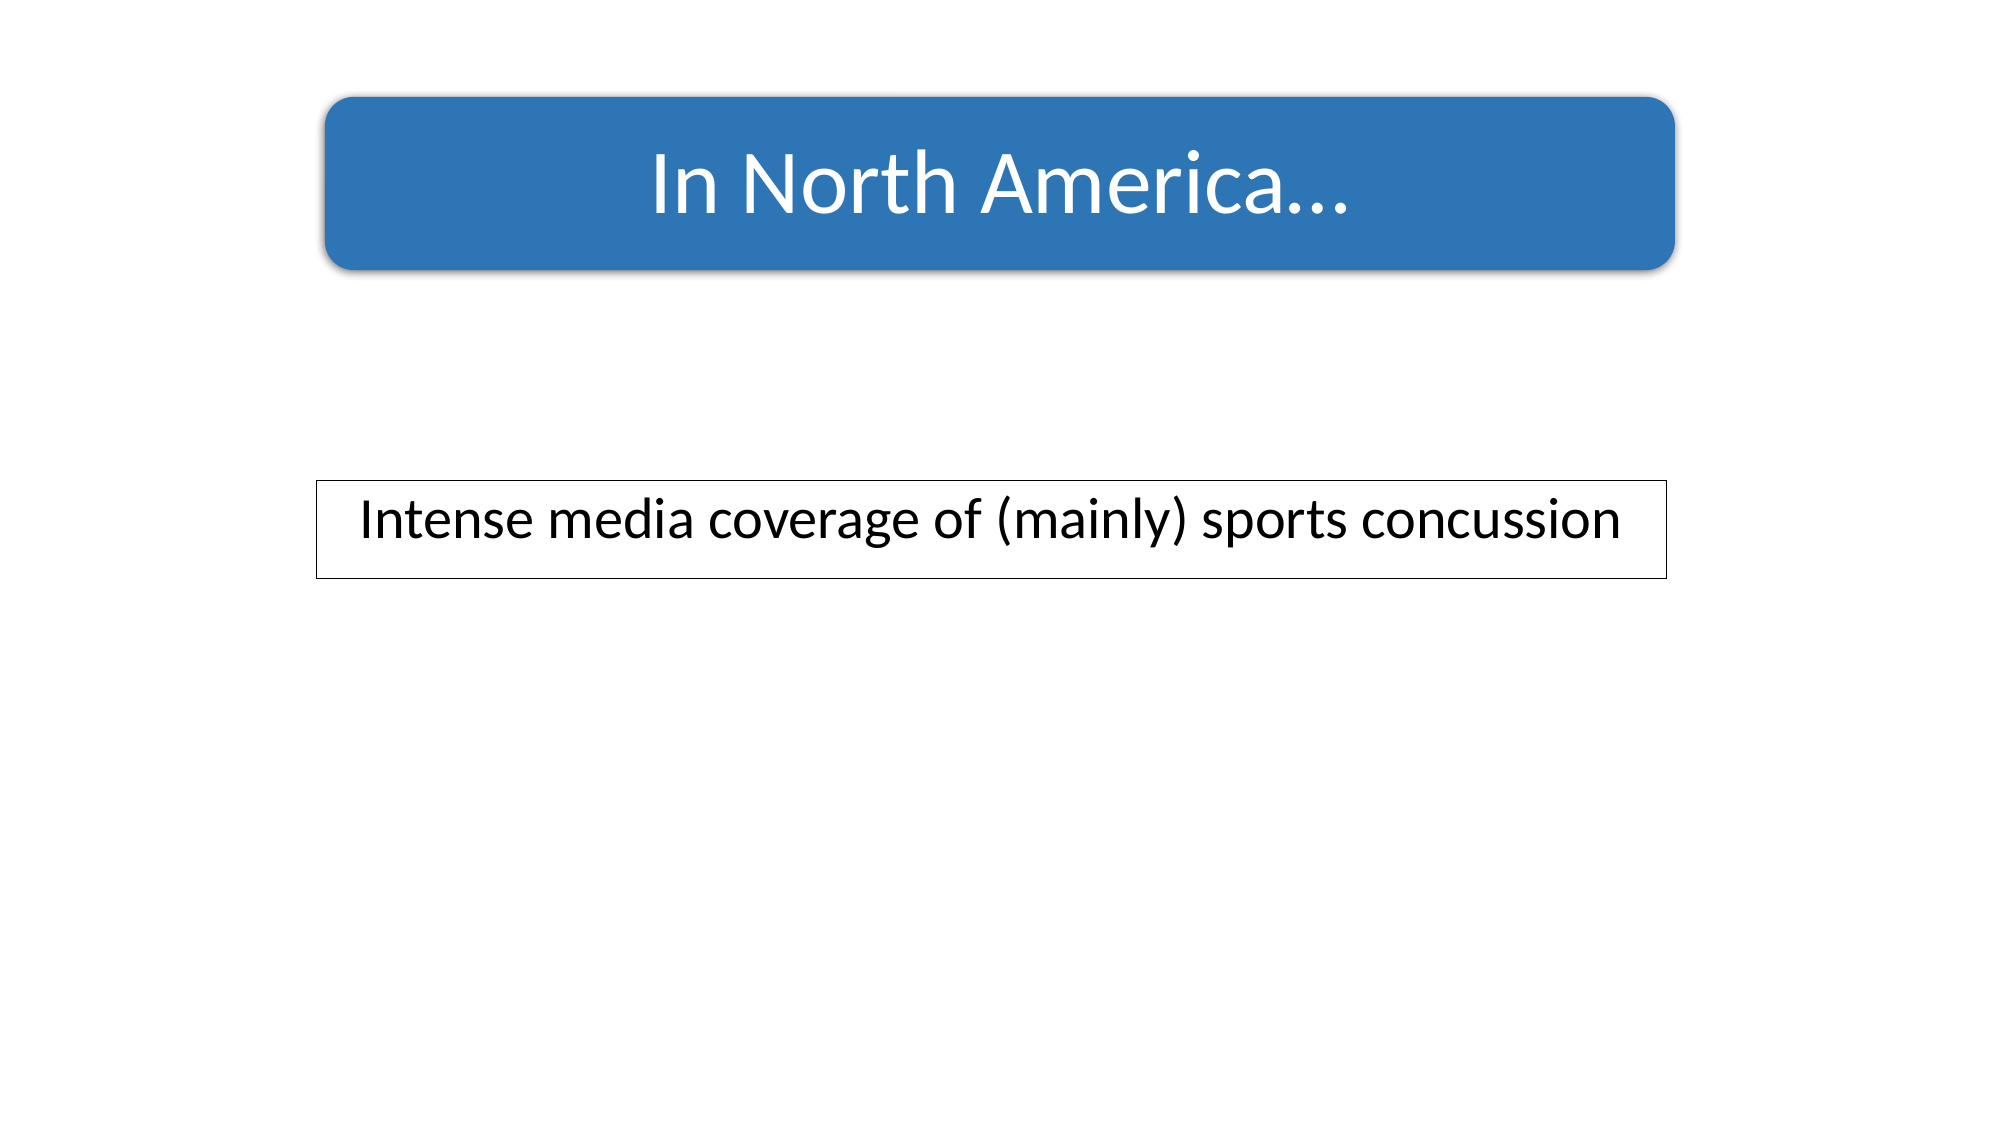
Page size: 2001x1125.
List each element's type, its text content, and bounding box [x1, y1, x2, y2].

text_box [324, 96, 1675, 271]
list Intense media coverage of (mainly) sports concussion [316, 480, 1667, 579]
